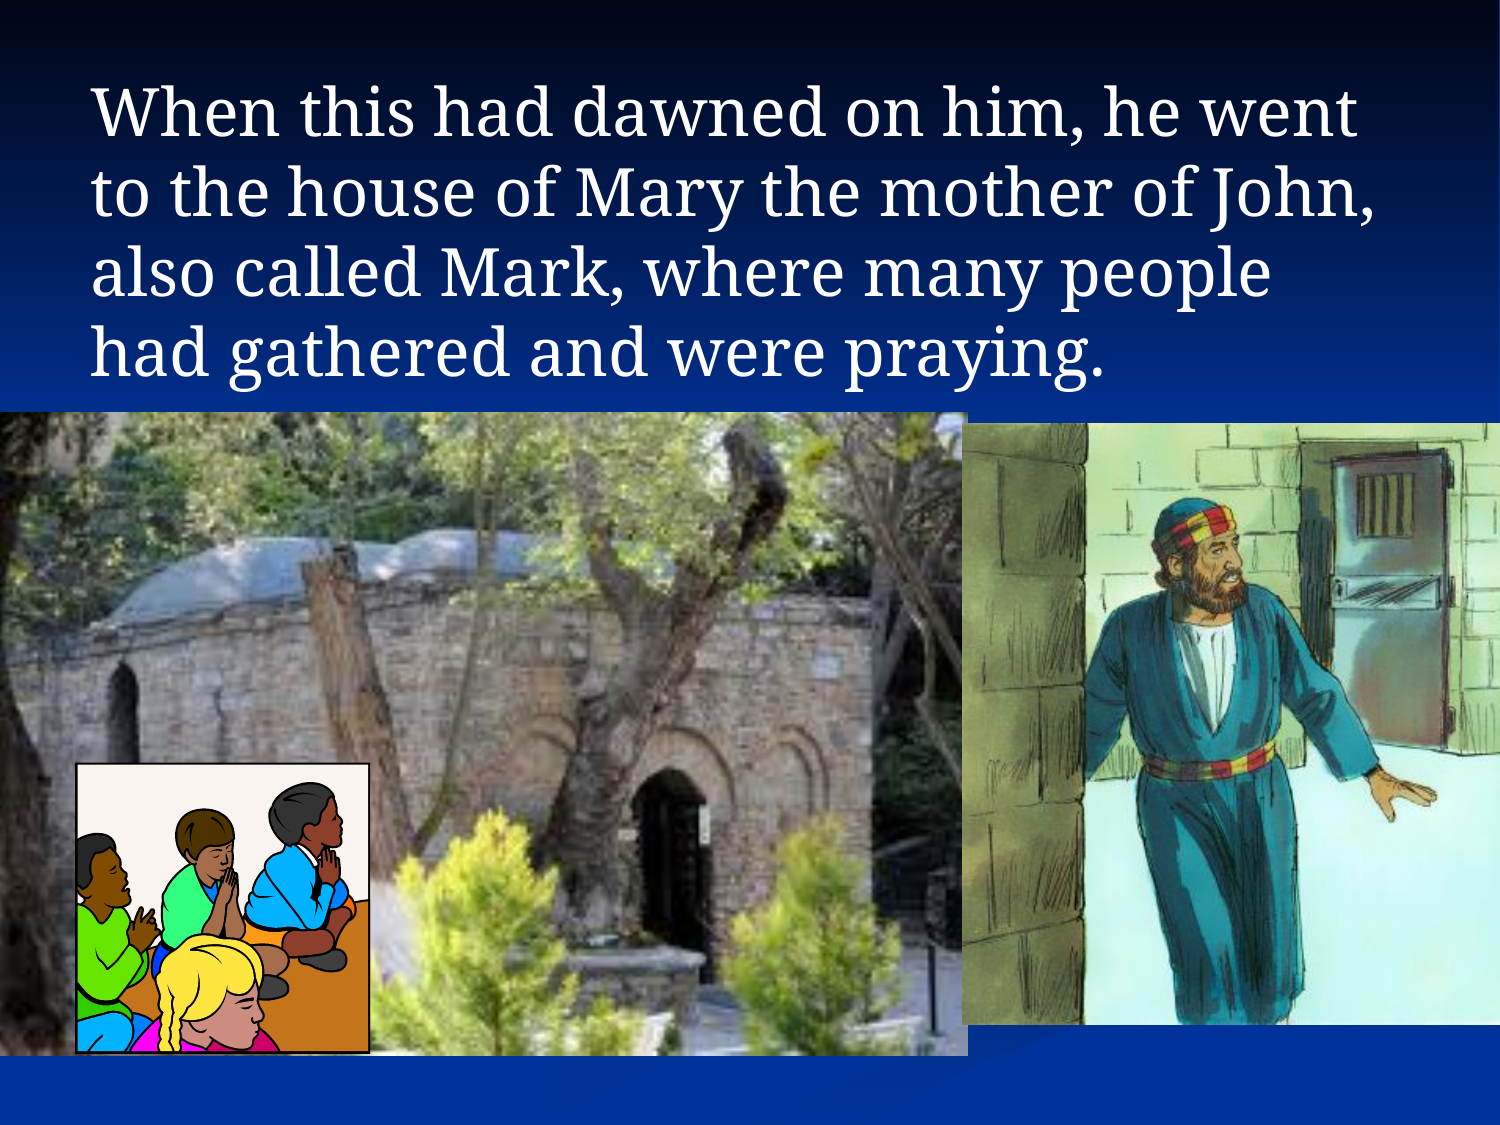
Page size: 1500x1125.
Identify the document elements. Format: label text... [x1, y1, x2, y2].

list When this had dawned on him, he went to the house of Mary the mother of John, also called Mark, where many people had gathered and were praying. [74, 62, 1426, 421]
picture [0, 412, 1500, 1057]
